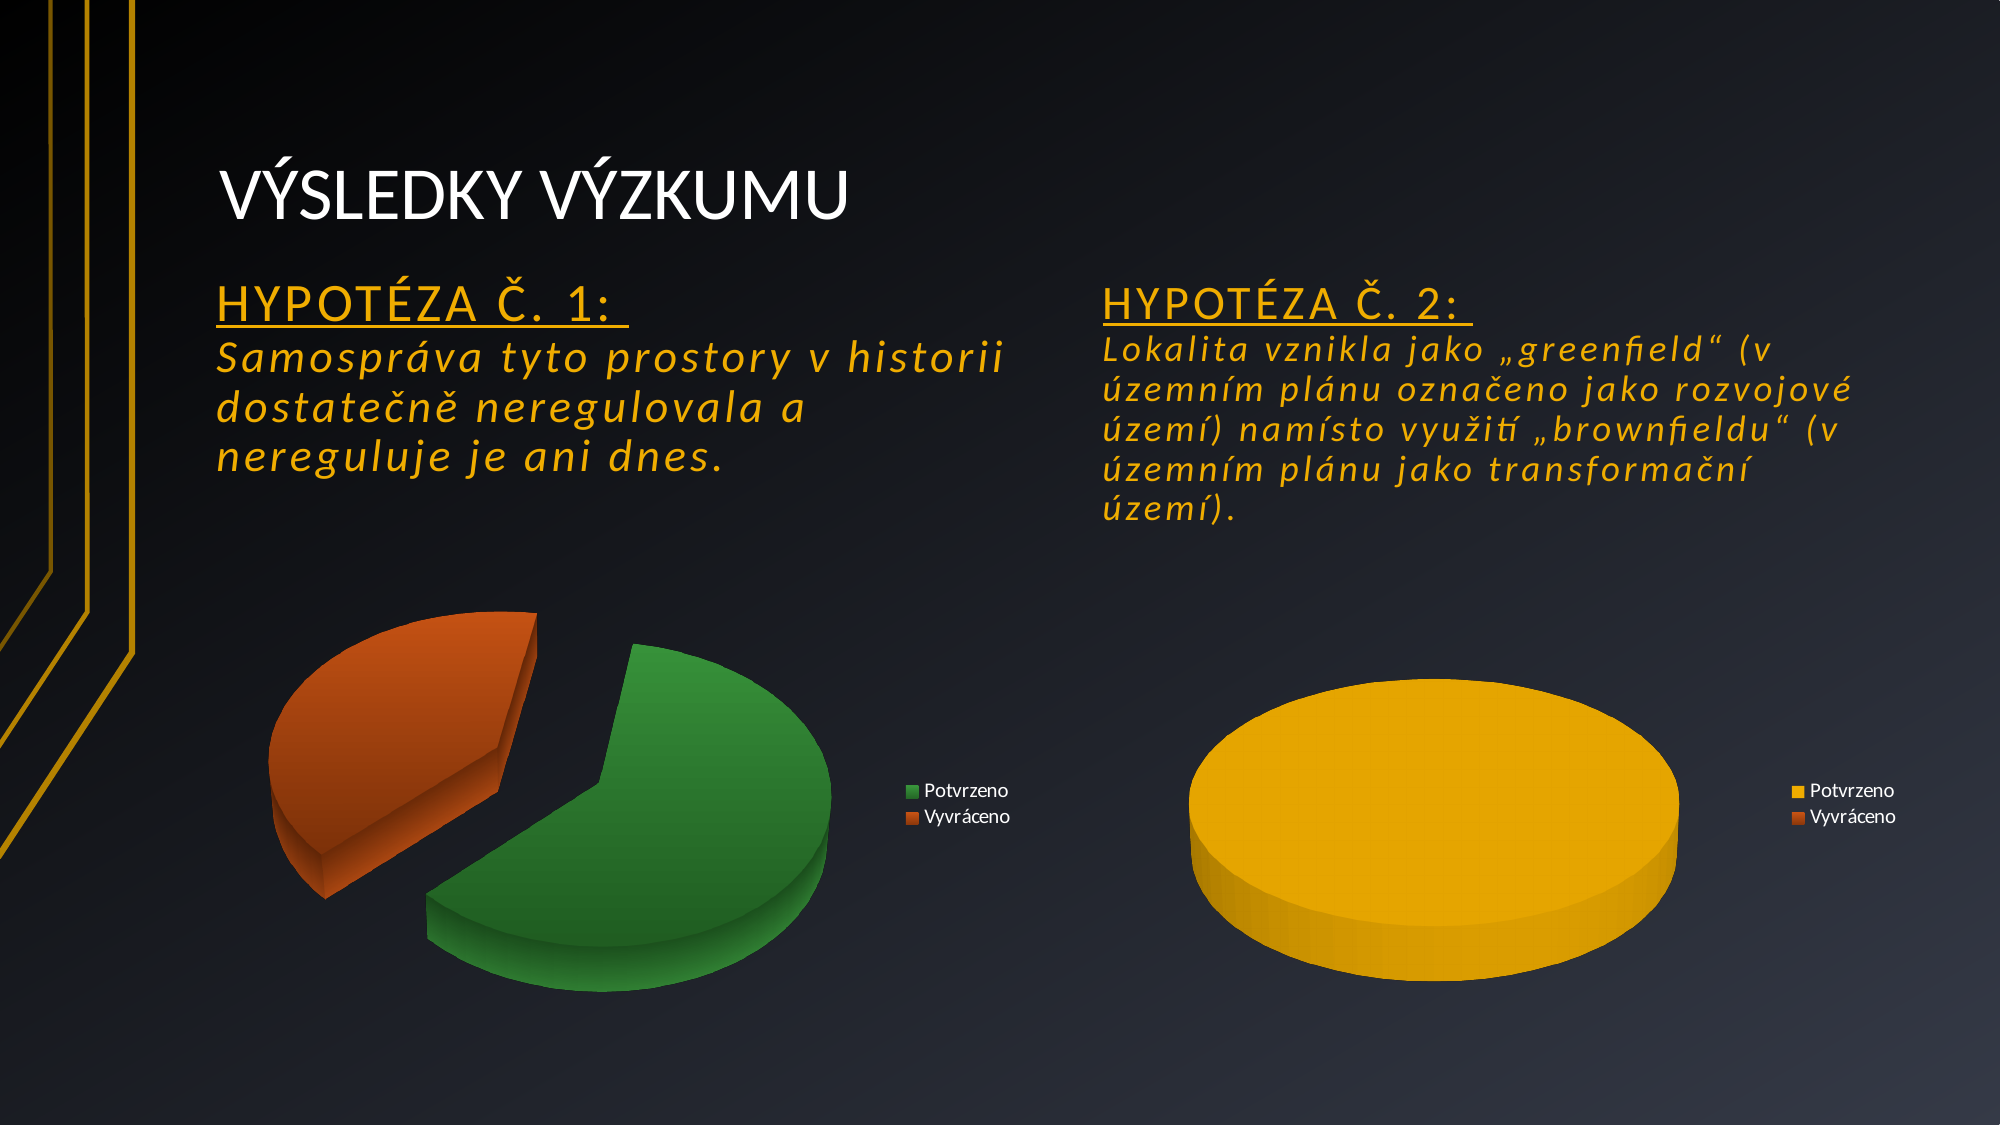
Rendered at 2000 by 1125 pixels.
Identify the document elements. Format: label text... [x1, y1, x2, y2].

list HYPOTÉZA Č. 2: Lokalita vznikla jako „greenfield“ (v územním plánu označeno jako rozvojové území) namísto využití „brownfieldu“ (v územním plánu jako transformační území). [1082, 267, 1917, 539]
chart [1082, 585, 1916, 1025]
chart [196, 585, 1030, 1025]
list HYPOTÉZA Č. 1: Samospráva tyto prostory v historii dostatečně neregulovala a nereguluje je ani dnes. [196, 219, 1031, 492]
title VÝSLEDKY VÝZKUMU [199, 45, 1900, 246]
